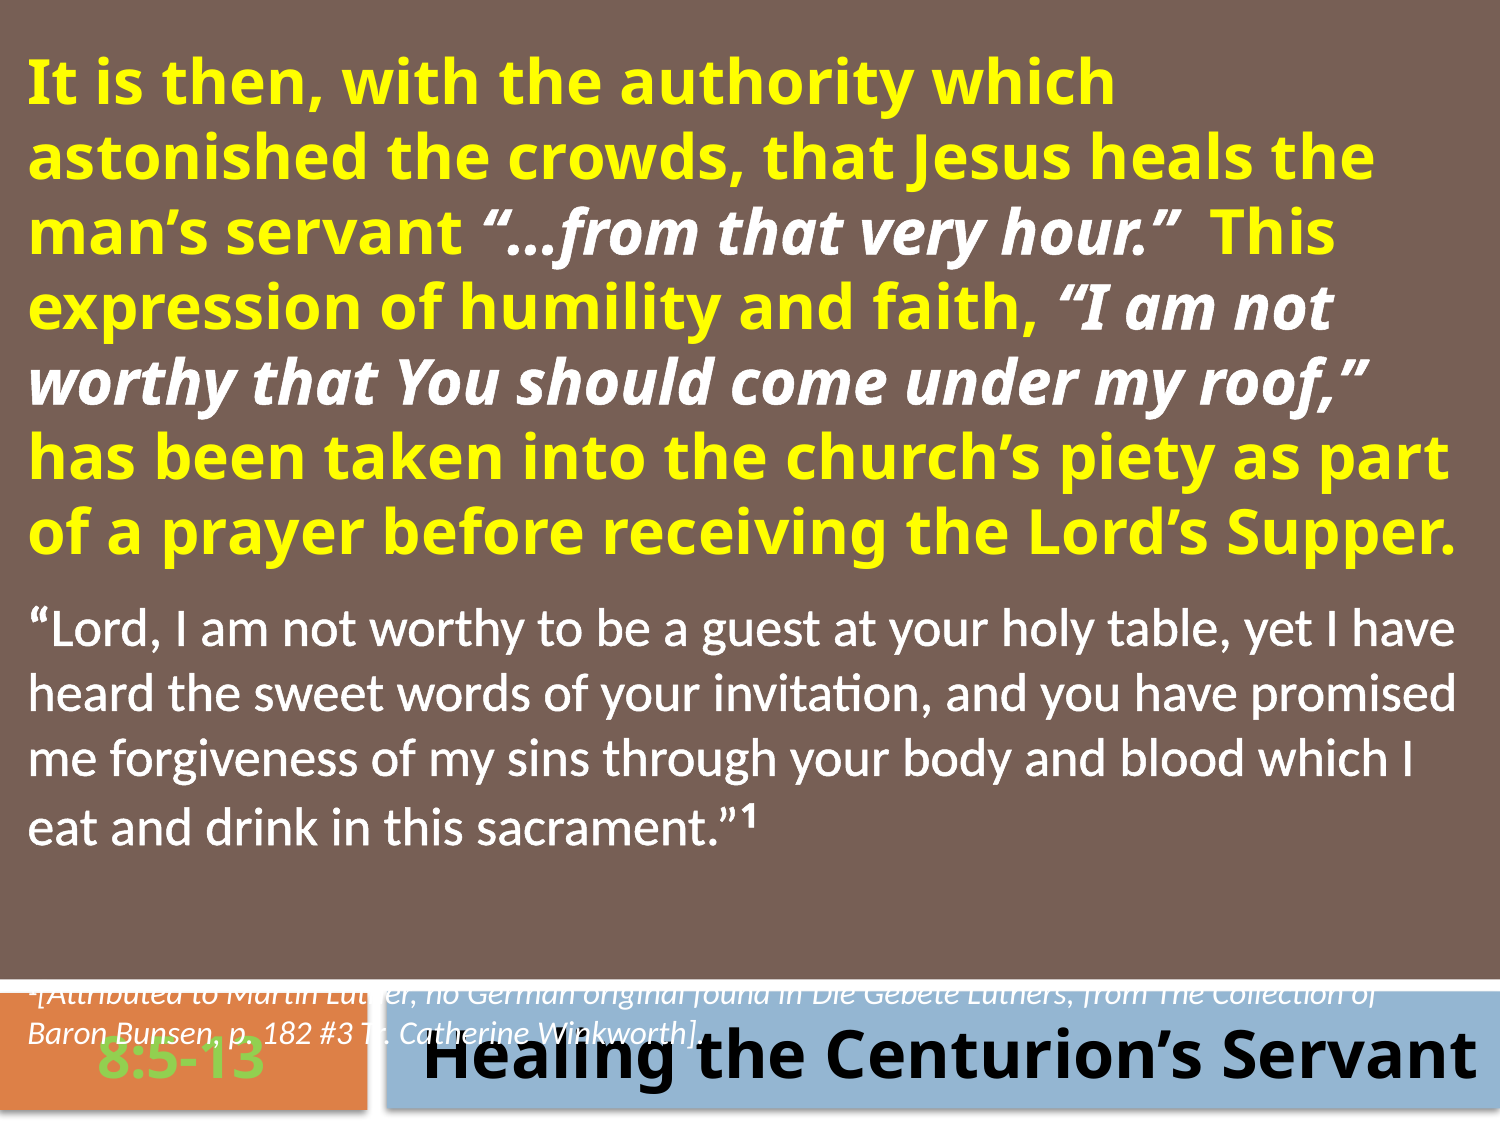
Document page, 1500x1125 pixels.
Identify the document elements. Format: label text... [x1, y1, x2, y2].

text_box Healing the Centurion’s Servant [399, 1003, 1500, 1099]
text_box It is then, with the authority which astonished the crowds, that Jesus heals the man’s servant “…from that very hour.” This expression of humility and faith, “I am not worthy that You should come under my roof,” has been taken into the church’s piety as part of a prayer before receiving the Lord’s Supper. “Lord, I am not worthy to be a guest at your holy table, yet I have heard the sweet words of your invitation, and you have promised me forgiveness of my sins through your body and blood which I eat and drink in this sacrament.”1 1[Attributed to Martin Luther, no German original found in Die Gebete Luthers, from The Collection of Baron Bunsen, p. 182 #3 Tr. Catherine Winkworth]. [12, 34, 1475, 1059]
text_box 8:5-13 [0, 1012, 363, 1098]
